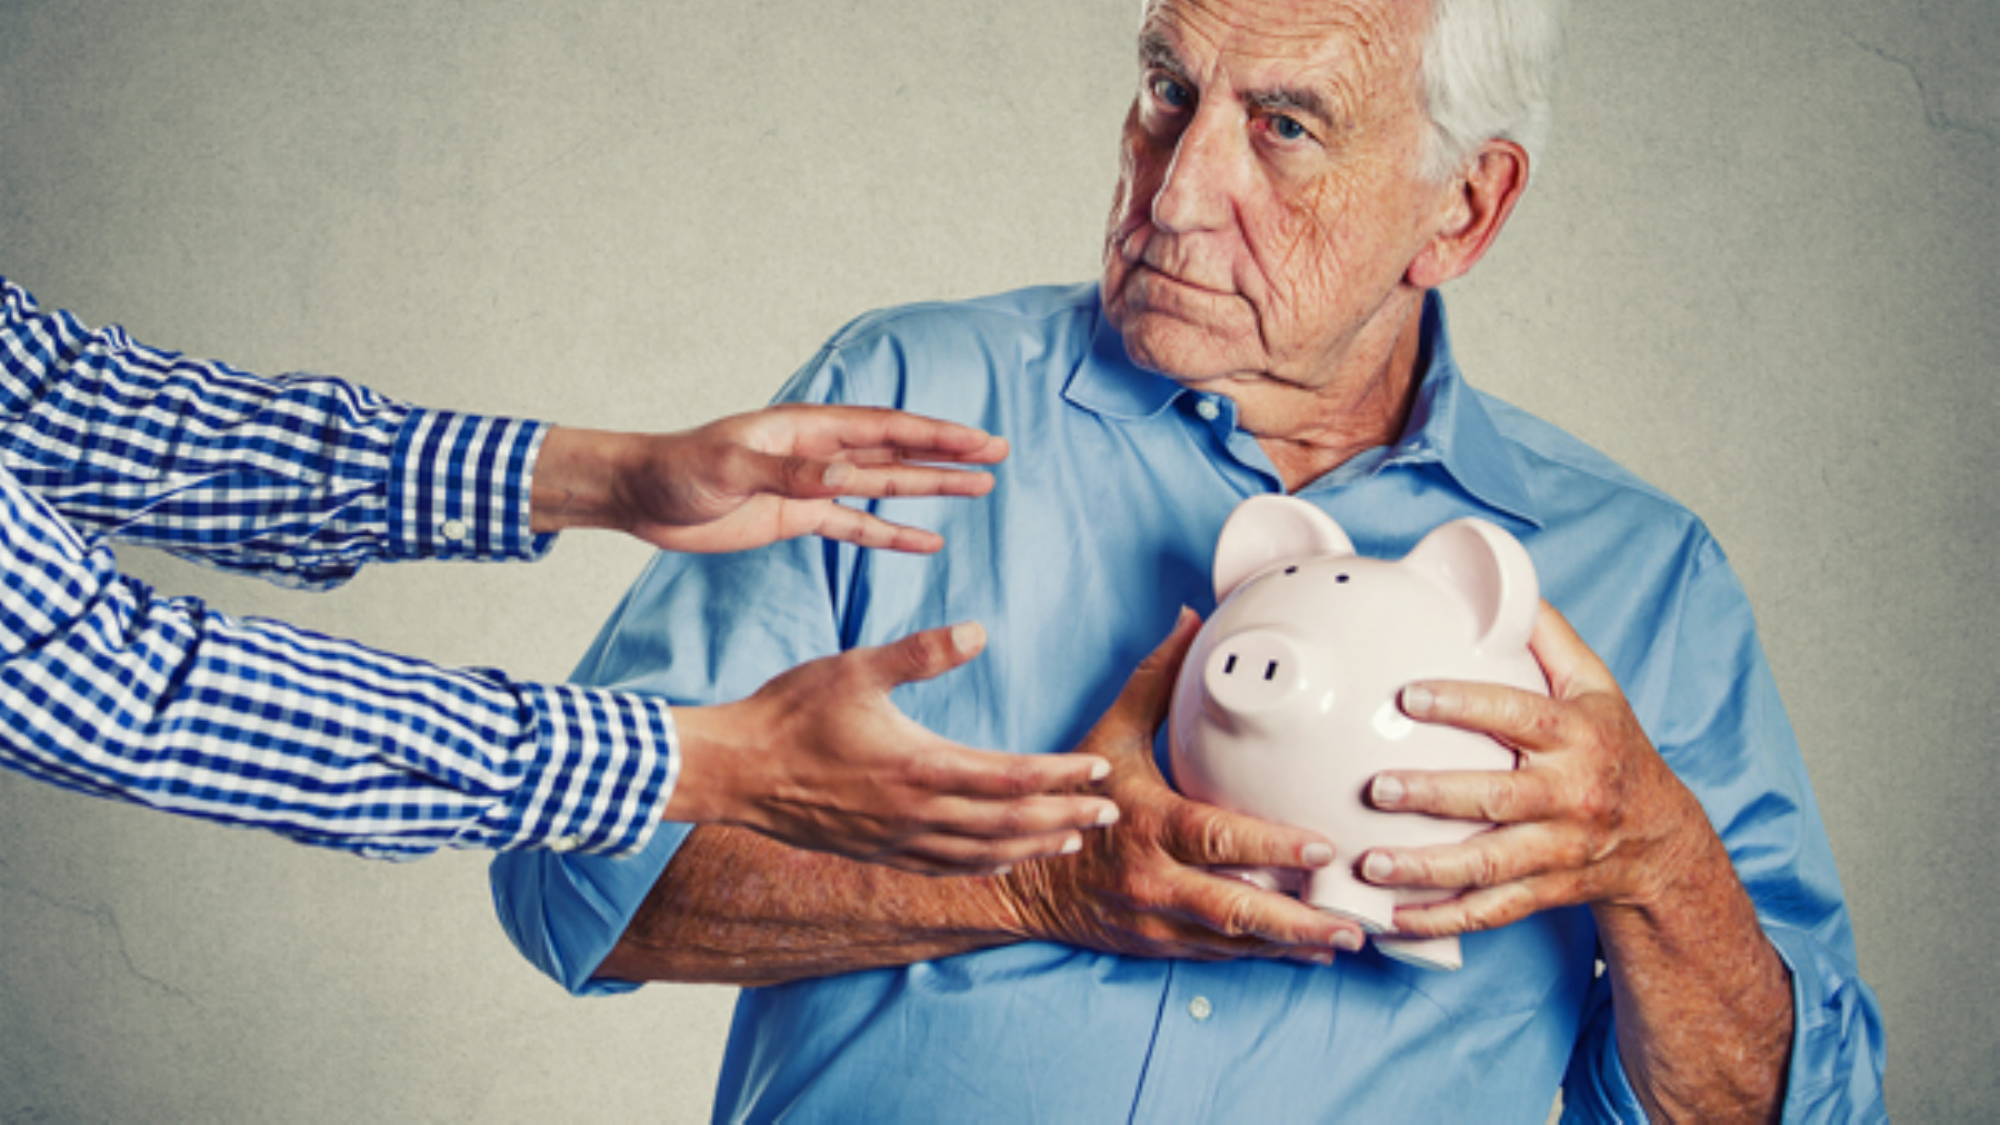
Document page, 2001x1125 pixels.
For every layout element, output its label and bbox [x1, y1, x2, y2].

list [0, 0, 2000, 1125]
